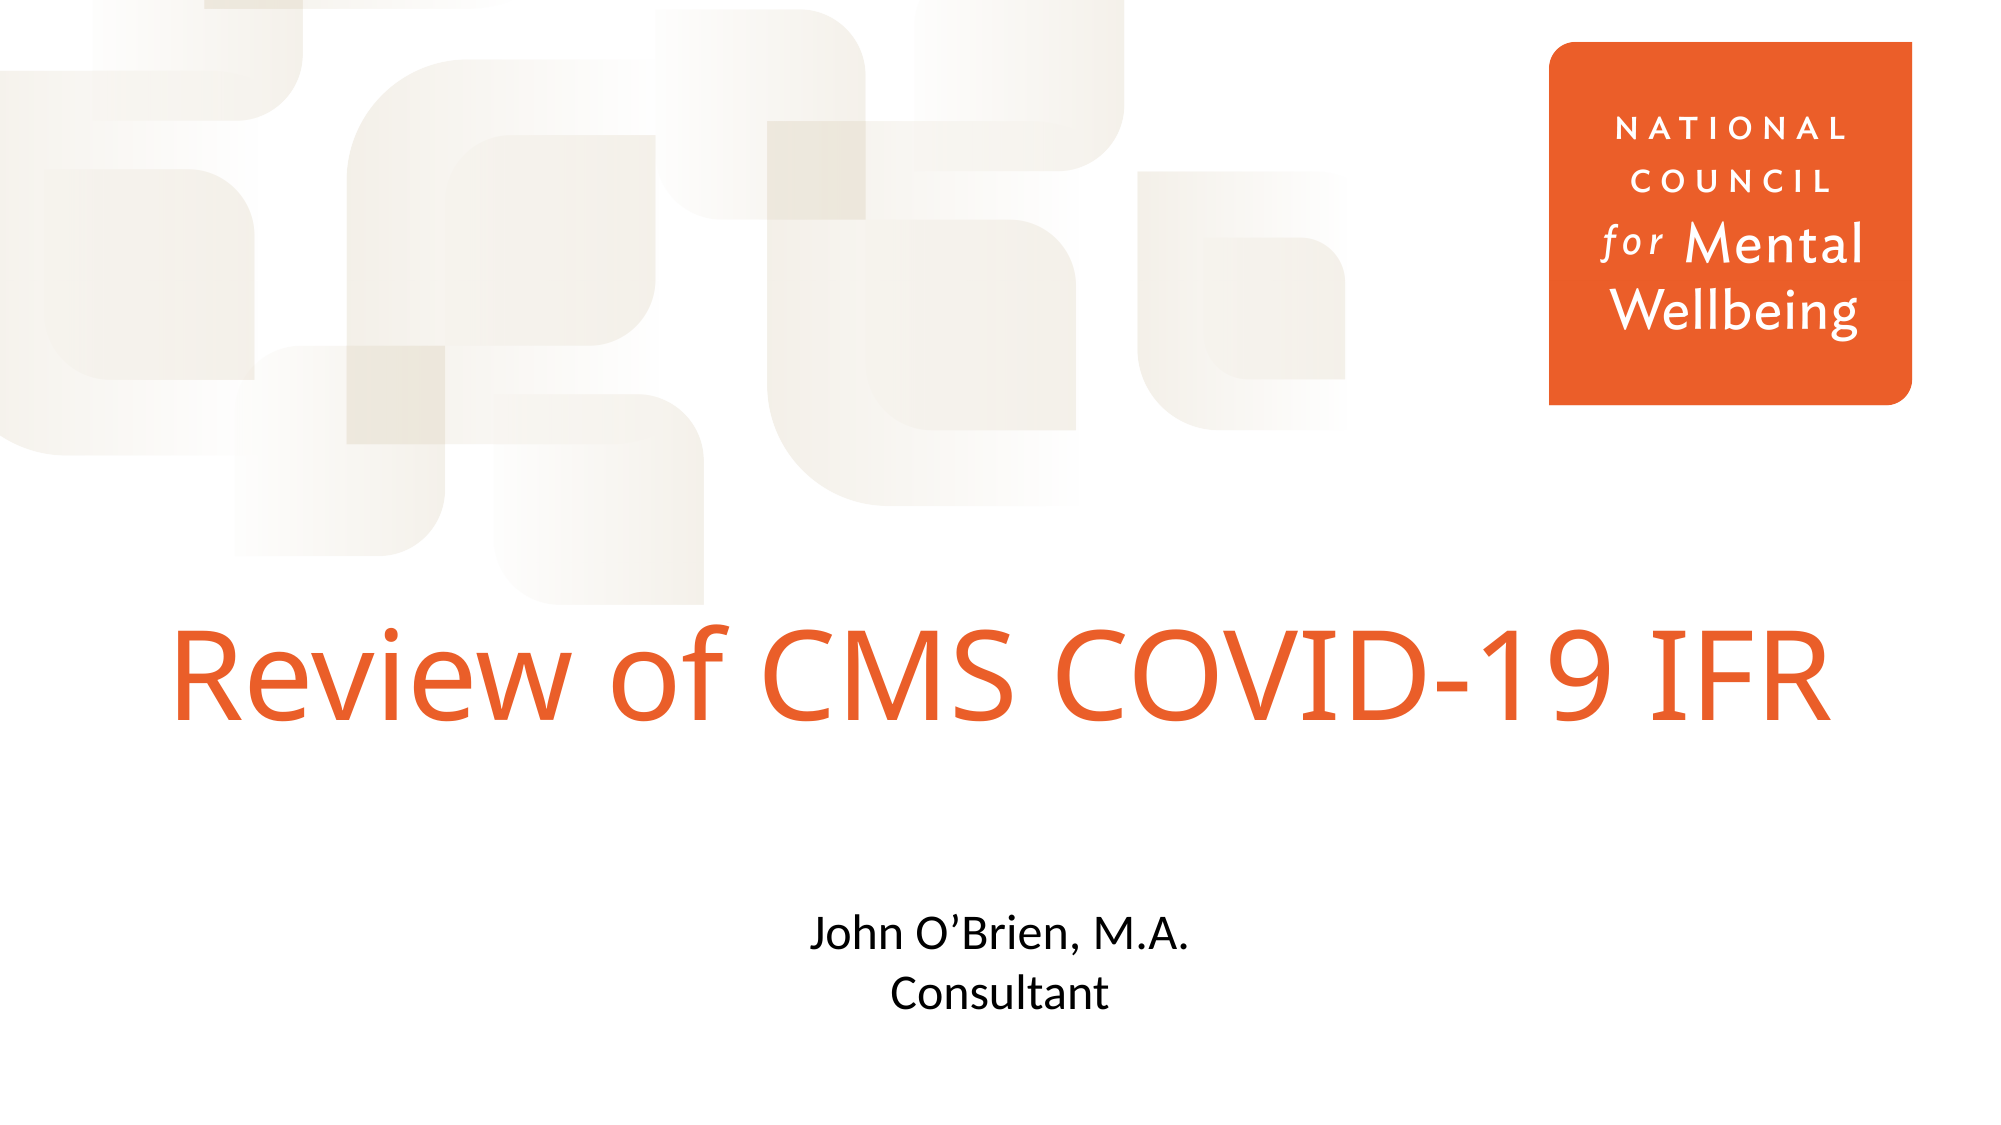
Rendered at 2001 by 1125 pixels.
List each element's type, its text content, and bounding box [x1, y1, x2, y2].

title Review of CMS COVID-19 IFR [96, 605, 1904, 877]
picture [0, 0, 2000, 1125]
subtitle John O’Brien, M.A. Consultant [96, 891, 1904, 1061]
